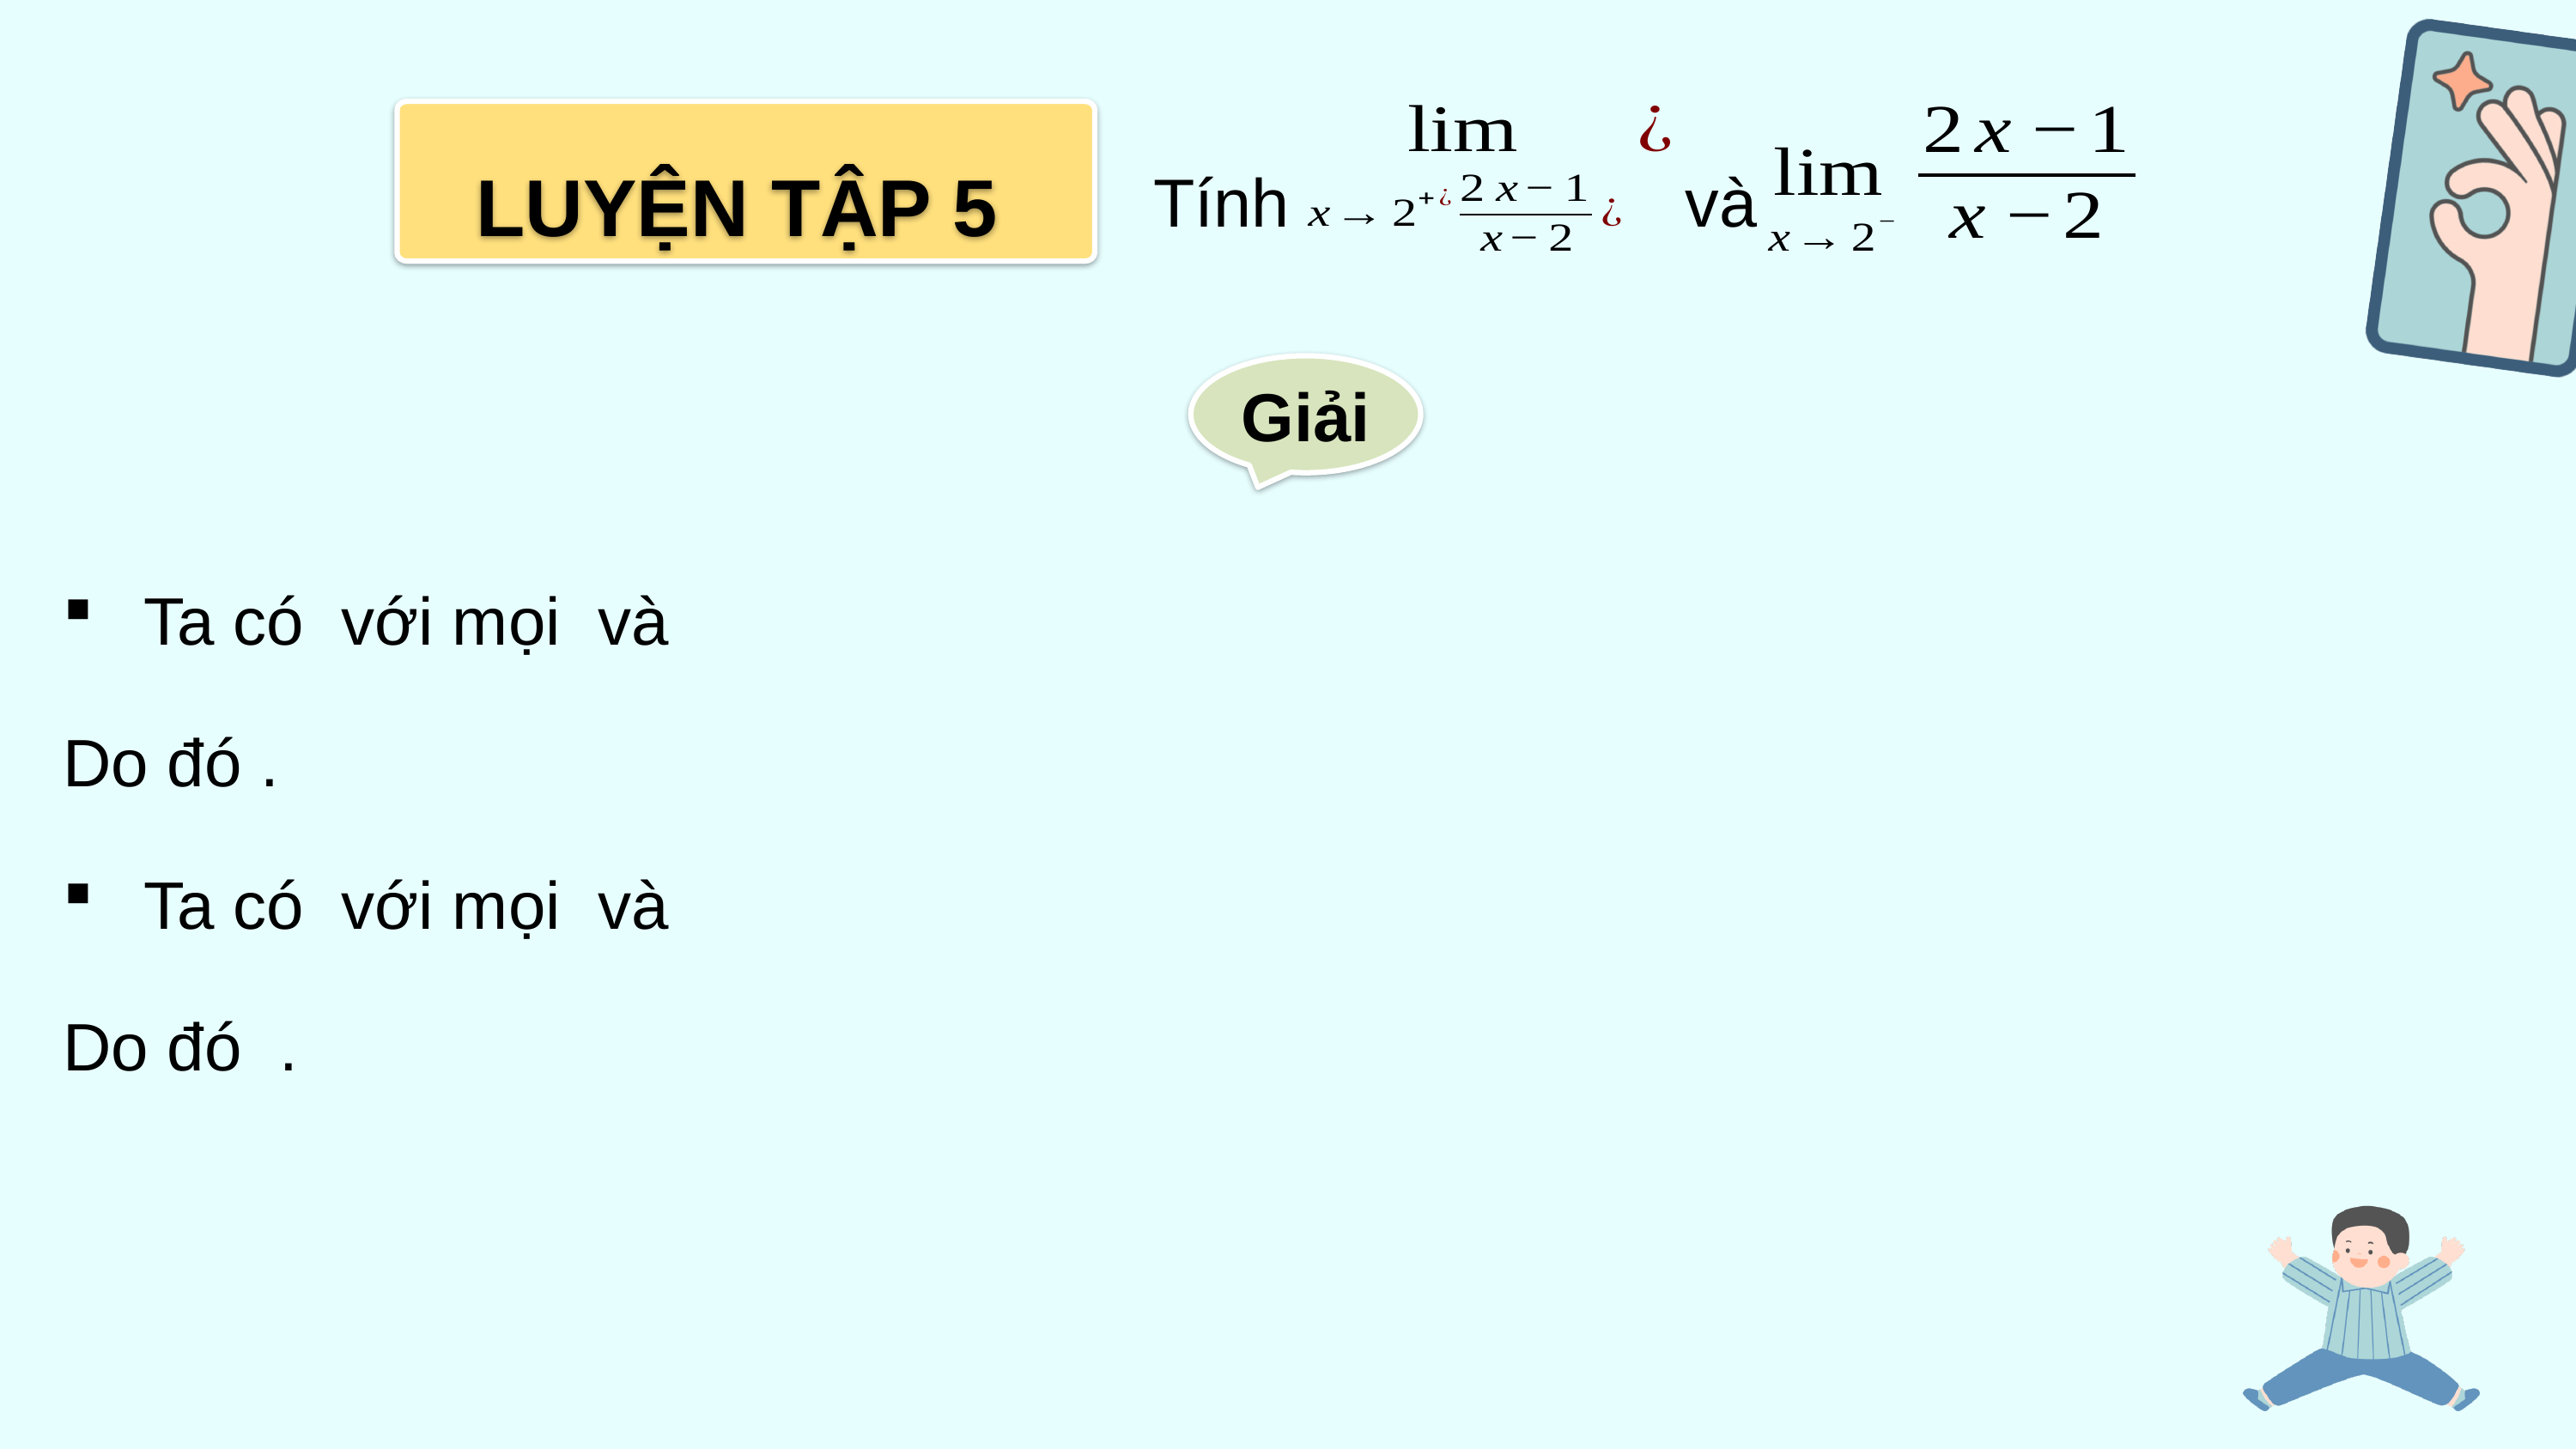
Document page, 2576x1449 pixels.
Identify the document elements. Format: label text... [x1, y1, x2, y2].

text_box Giải [1188, 353, 1424, 490]
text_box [1140, 91, 2193, 261]
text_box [397, 100, 1096, 262]
picture [2243, 1202, 2480, 1411]
picture [2363, 16, 2576, 379]
